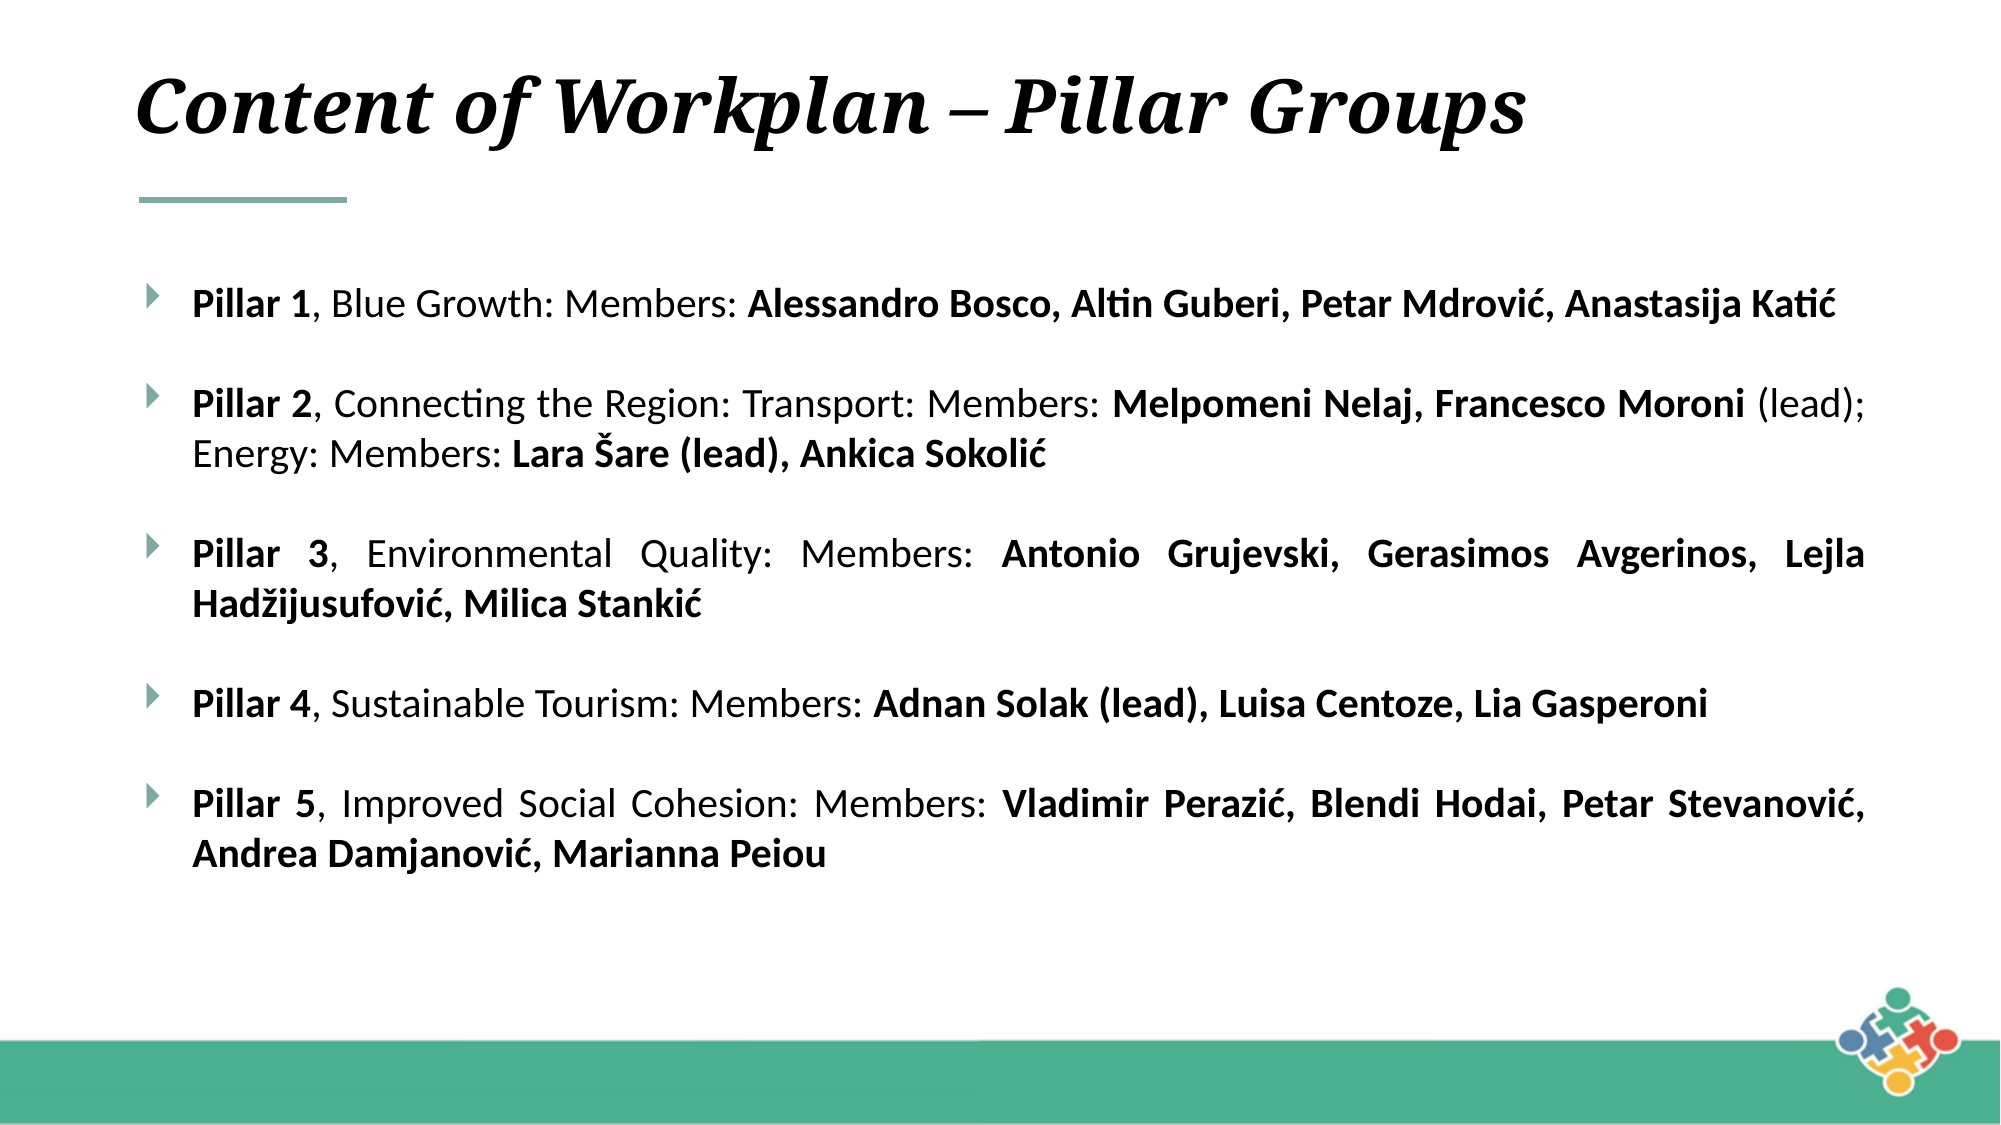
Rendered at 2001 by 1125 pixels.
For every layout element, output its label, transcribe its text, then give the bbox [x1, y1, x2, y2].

text_box 1994 4 1995 19 1996 16 1997 16 1998 18 1999 24 2000 14 2001 13 2002 15 2003 13 2004 13 2005 12 2006 1 [0, 0, 2000, 967]
text_box Pillar 1, Blue Growth: Members: Alessandro Bosco, Altin Guberi, Petar Mdrović, Anastasija Katić Pillar 2, Connecting the Region: Transport: Members: Melpomeni Nelaj, Francesco Moroni (lead); Energy: Members: Lara Šare (lead), Ankica Sokolić Pillar 3, Environmental Quality: Members: Antonio Grujevski, Gerasimos Avgerinos, Lejla Hadžijusufović, Milica Stankić Pillar 4, Sustainable Tourism: Members: Adnan Solak (lead), Luisa Centoze, Lia Gasperoni Pillar 5, Improved Social Cohesion: Members: Vladimir Perazić, Blendi Hodai, Petar Stevanović, Andrea Damjanović, Marianna Peiou [119, 268, 1881, 913]
text_box Content of Workplan – Pillar Groups [119, 50, 1861, 156]
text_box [0, 967, 2000, 1125]
